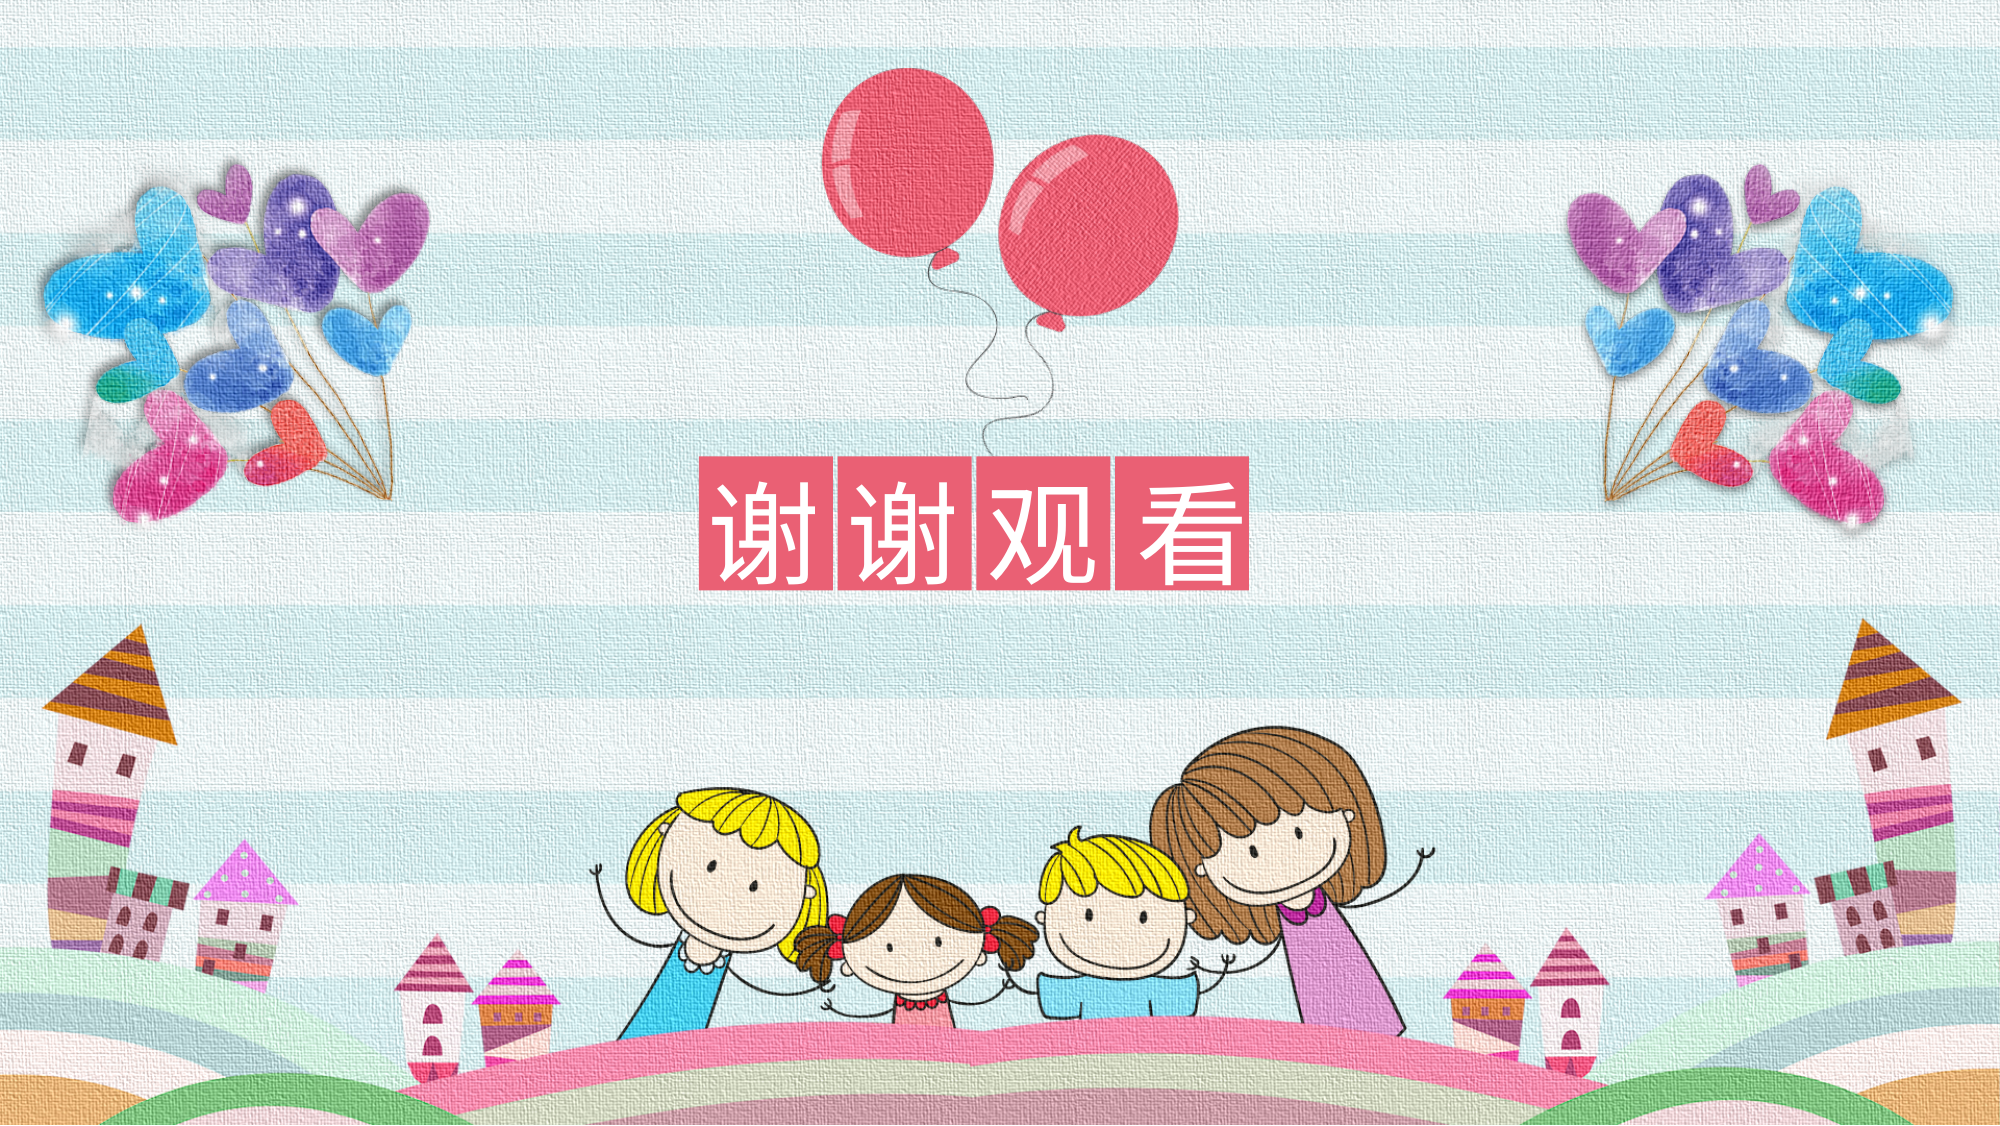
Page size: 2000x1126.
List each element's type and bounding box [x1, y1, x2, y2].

picture [0, 0, 2000, 1125]
text_box [698, 456, 1249, 591]
